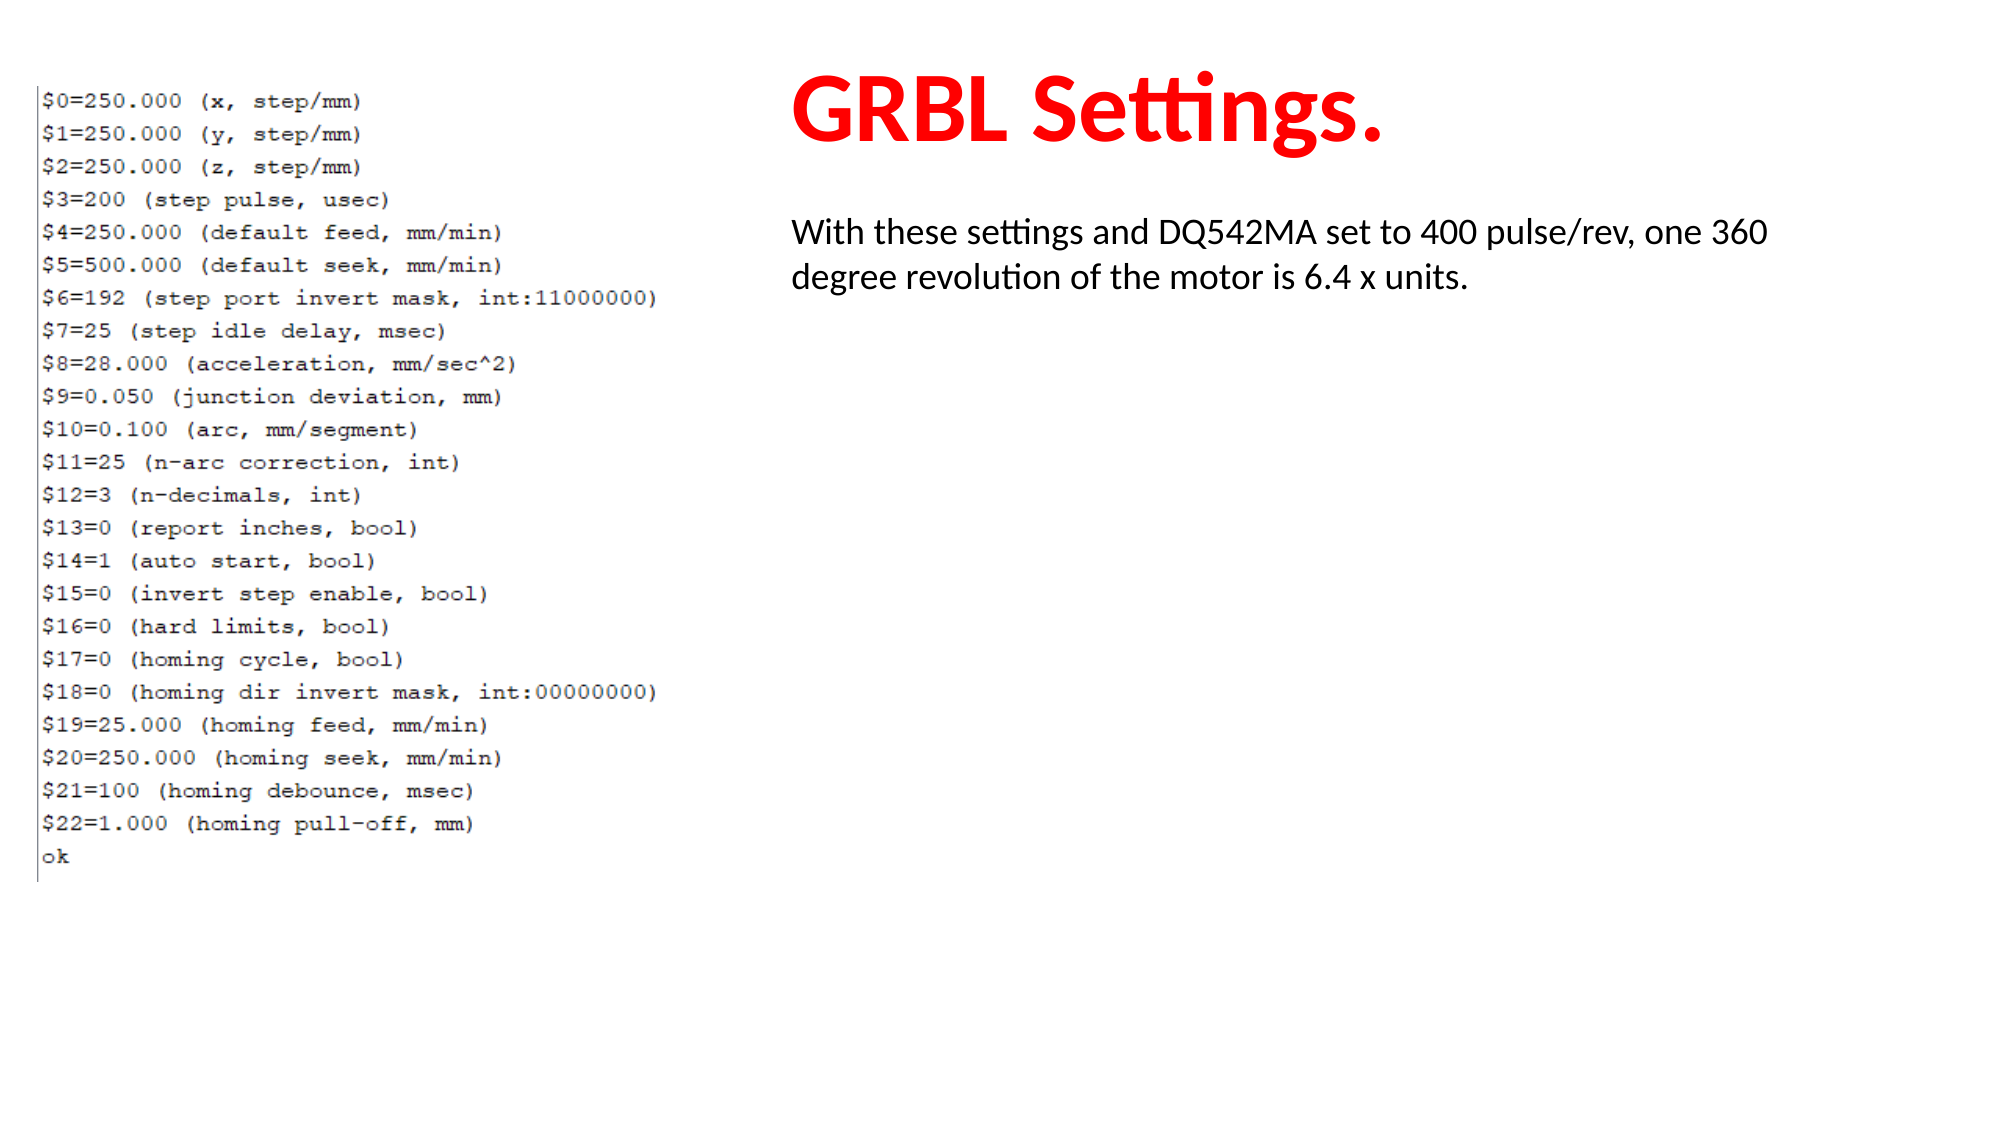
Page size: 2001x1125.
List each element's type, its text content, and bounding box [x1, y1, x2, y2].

text_box GRBL Settings. With these settings and DQ542MA set to 400 pulse/rev, one 360 degree revolution of the motor is 6.4 x units. [776, 34, 1883, 350]
picture [37, 86, 702, 882]
